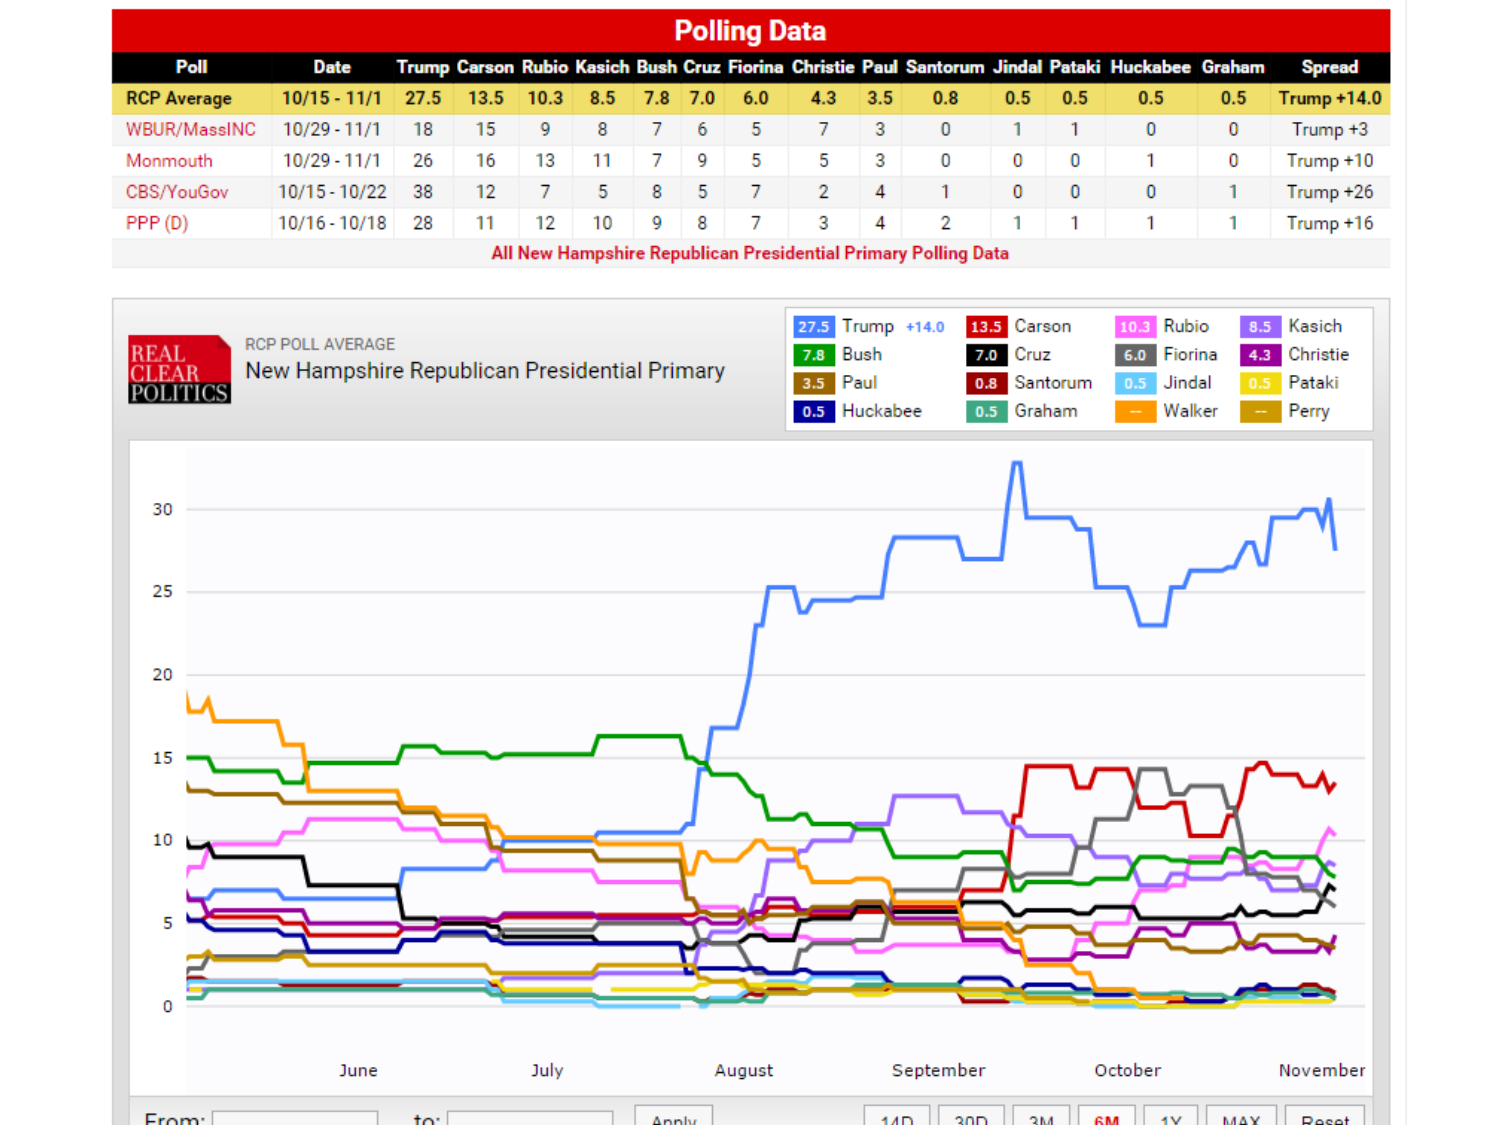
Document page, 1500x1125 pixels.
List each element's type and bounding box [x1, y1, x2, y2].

picture [74, 0, 1413, 1125]
